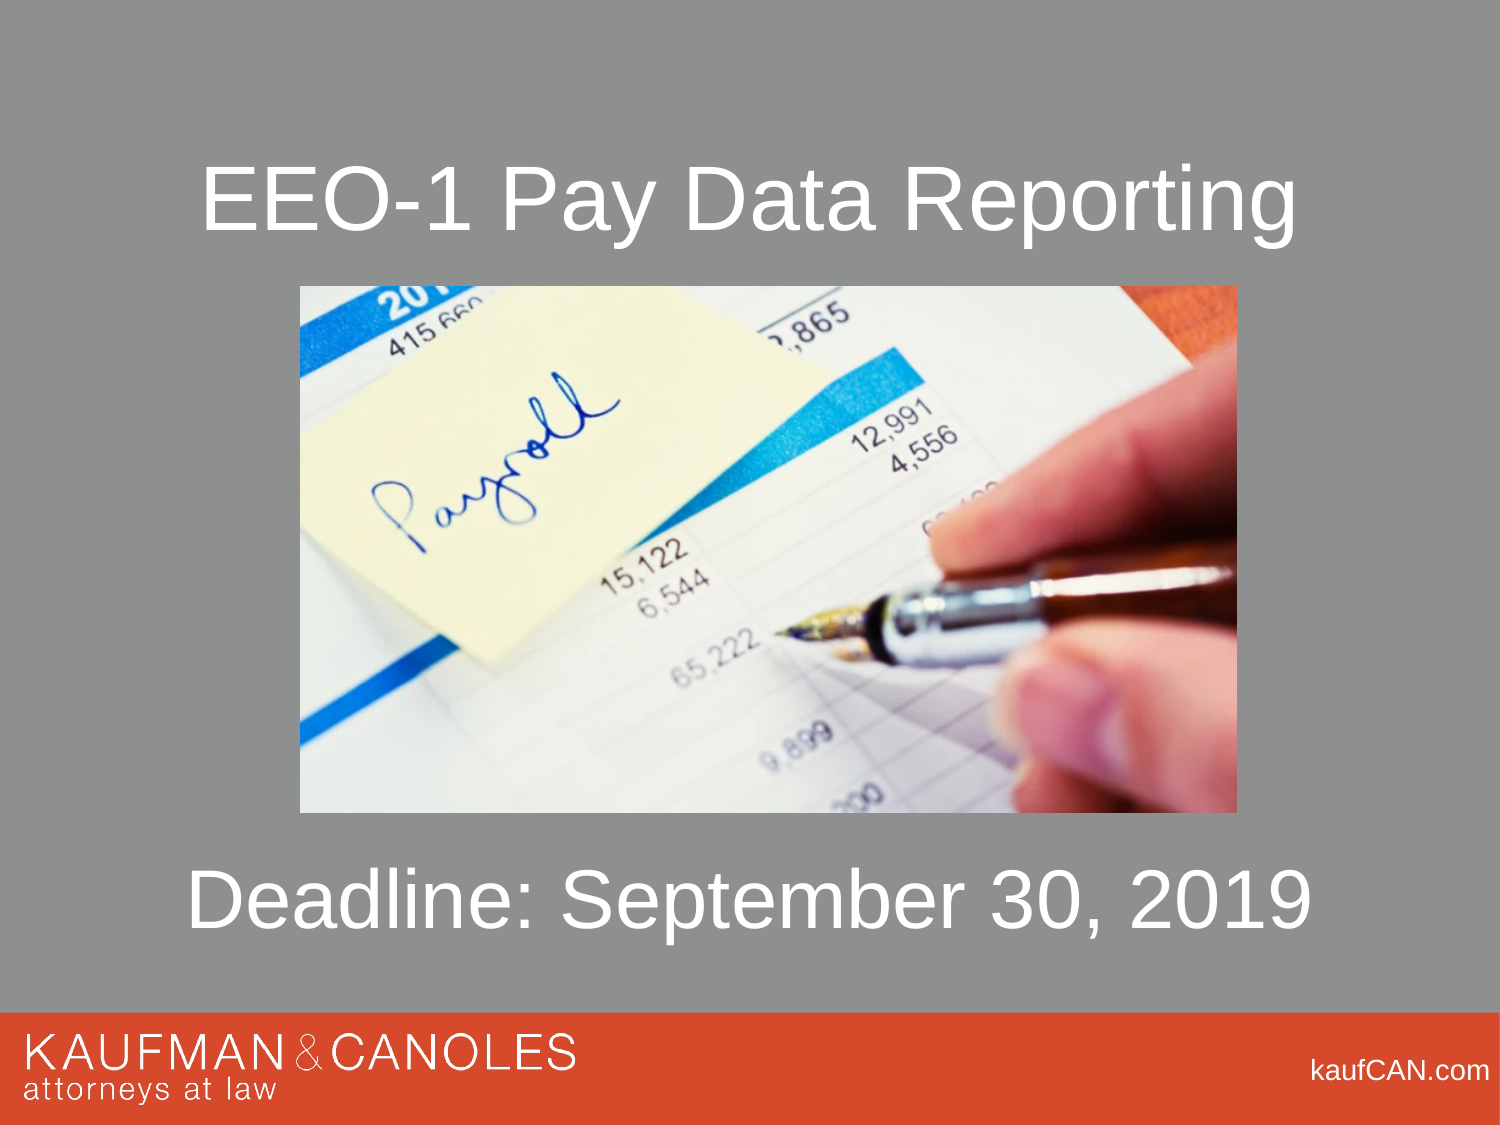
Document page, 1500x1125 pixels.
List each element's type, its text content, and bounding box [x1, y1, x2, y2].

list Deadline: September 30, 2019 [112, 837, 1388, 999]
picture [299, 285, 1237, 813]
title EEO-1 Pay Data Reporting [112, 99, 1388, 288]
picture [24, 1033, 575, 1105]
